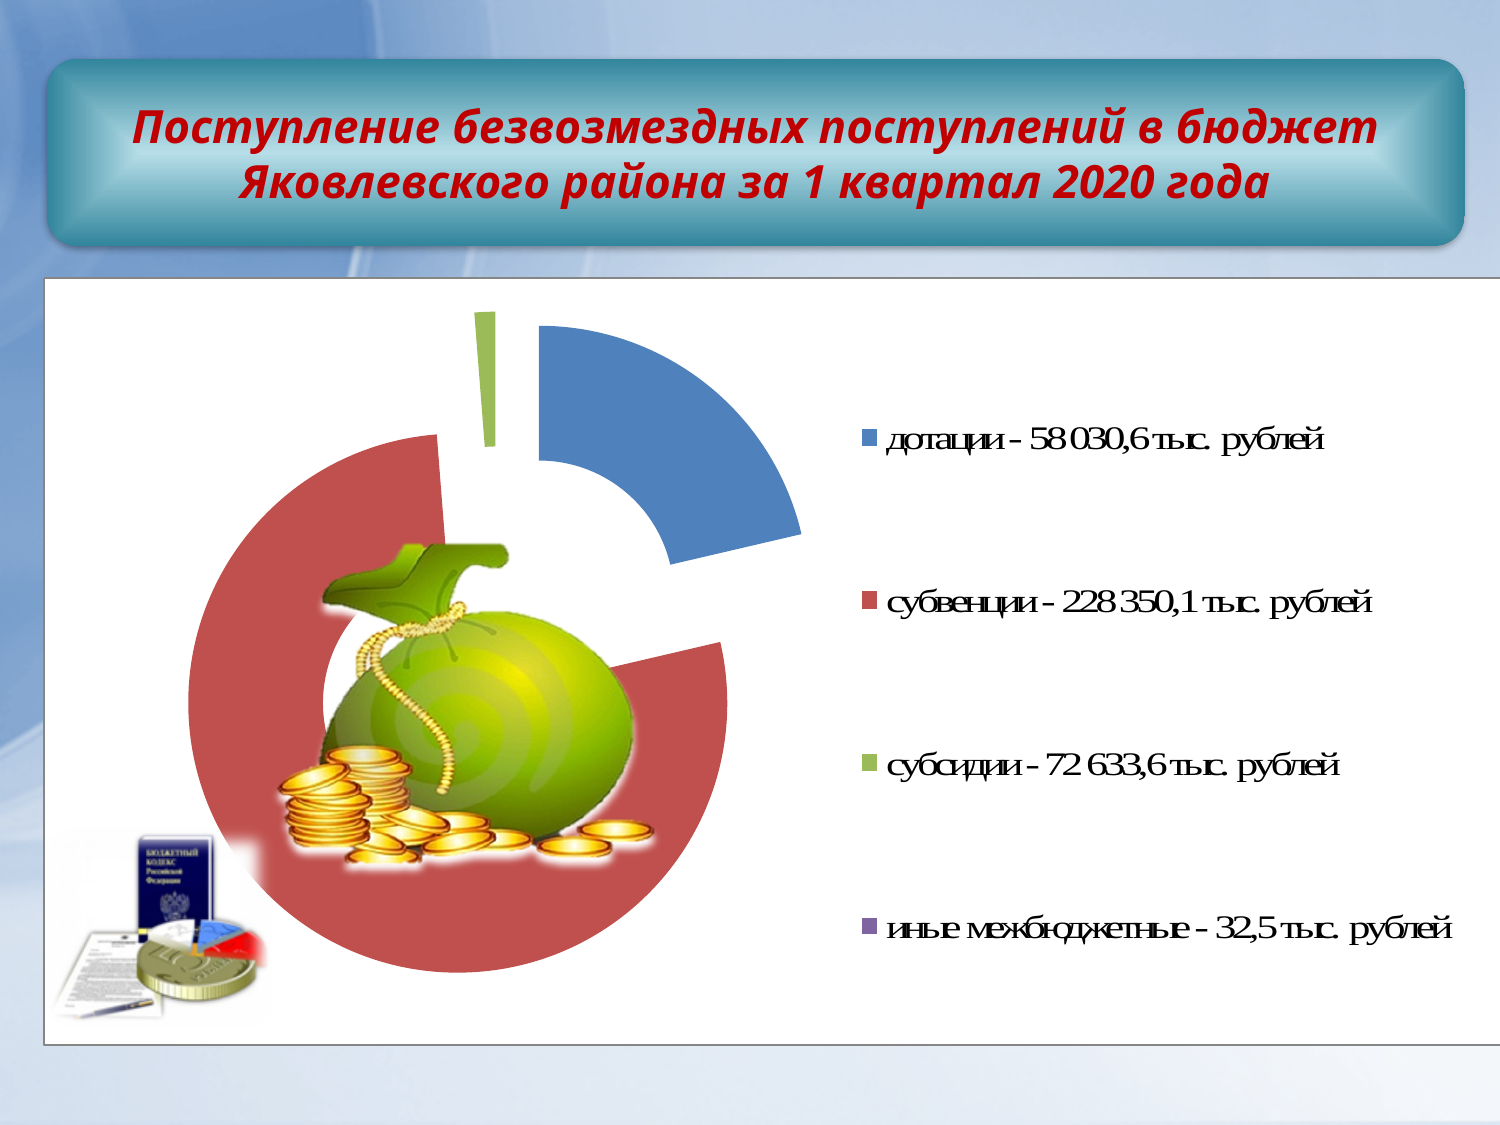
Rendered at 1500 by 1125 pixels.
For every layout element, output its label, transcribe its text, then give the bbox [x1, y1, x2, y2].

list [34, 269, 1500, 1053]
text_box Поступление безвозмездных поступлений в бюджет Яковлевского района за 1 квартал 2020 года [46, 58, 1465, 247]
picture [0, 0, 1500, 1125]
picture [222, 503, 704, 903]
